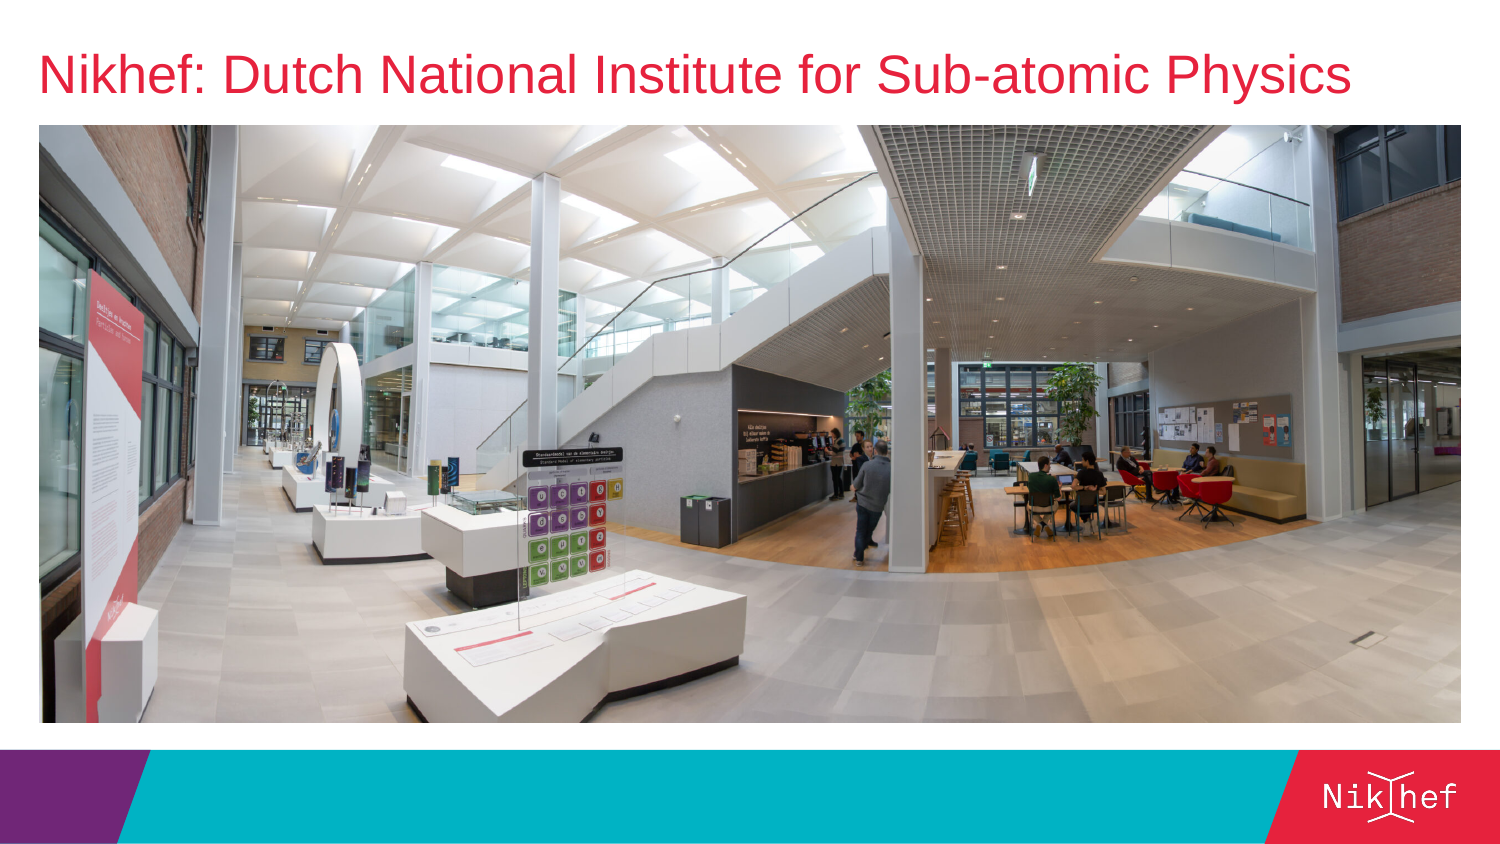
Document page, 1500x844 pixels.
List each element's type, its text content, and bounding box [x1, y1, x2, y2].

list Nikhef: Dutch National Institute for Sub-atomic Physics [38, 38, 1462, 106]
picture [38, 124, 1462, 723]
picture [1324, 771, 1456, 823]
